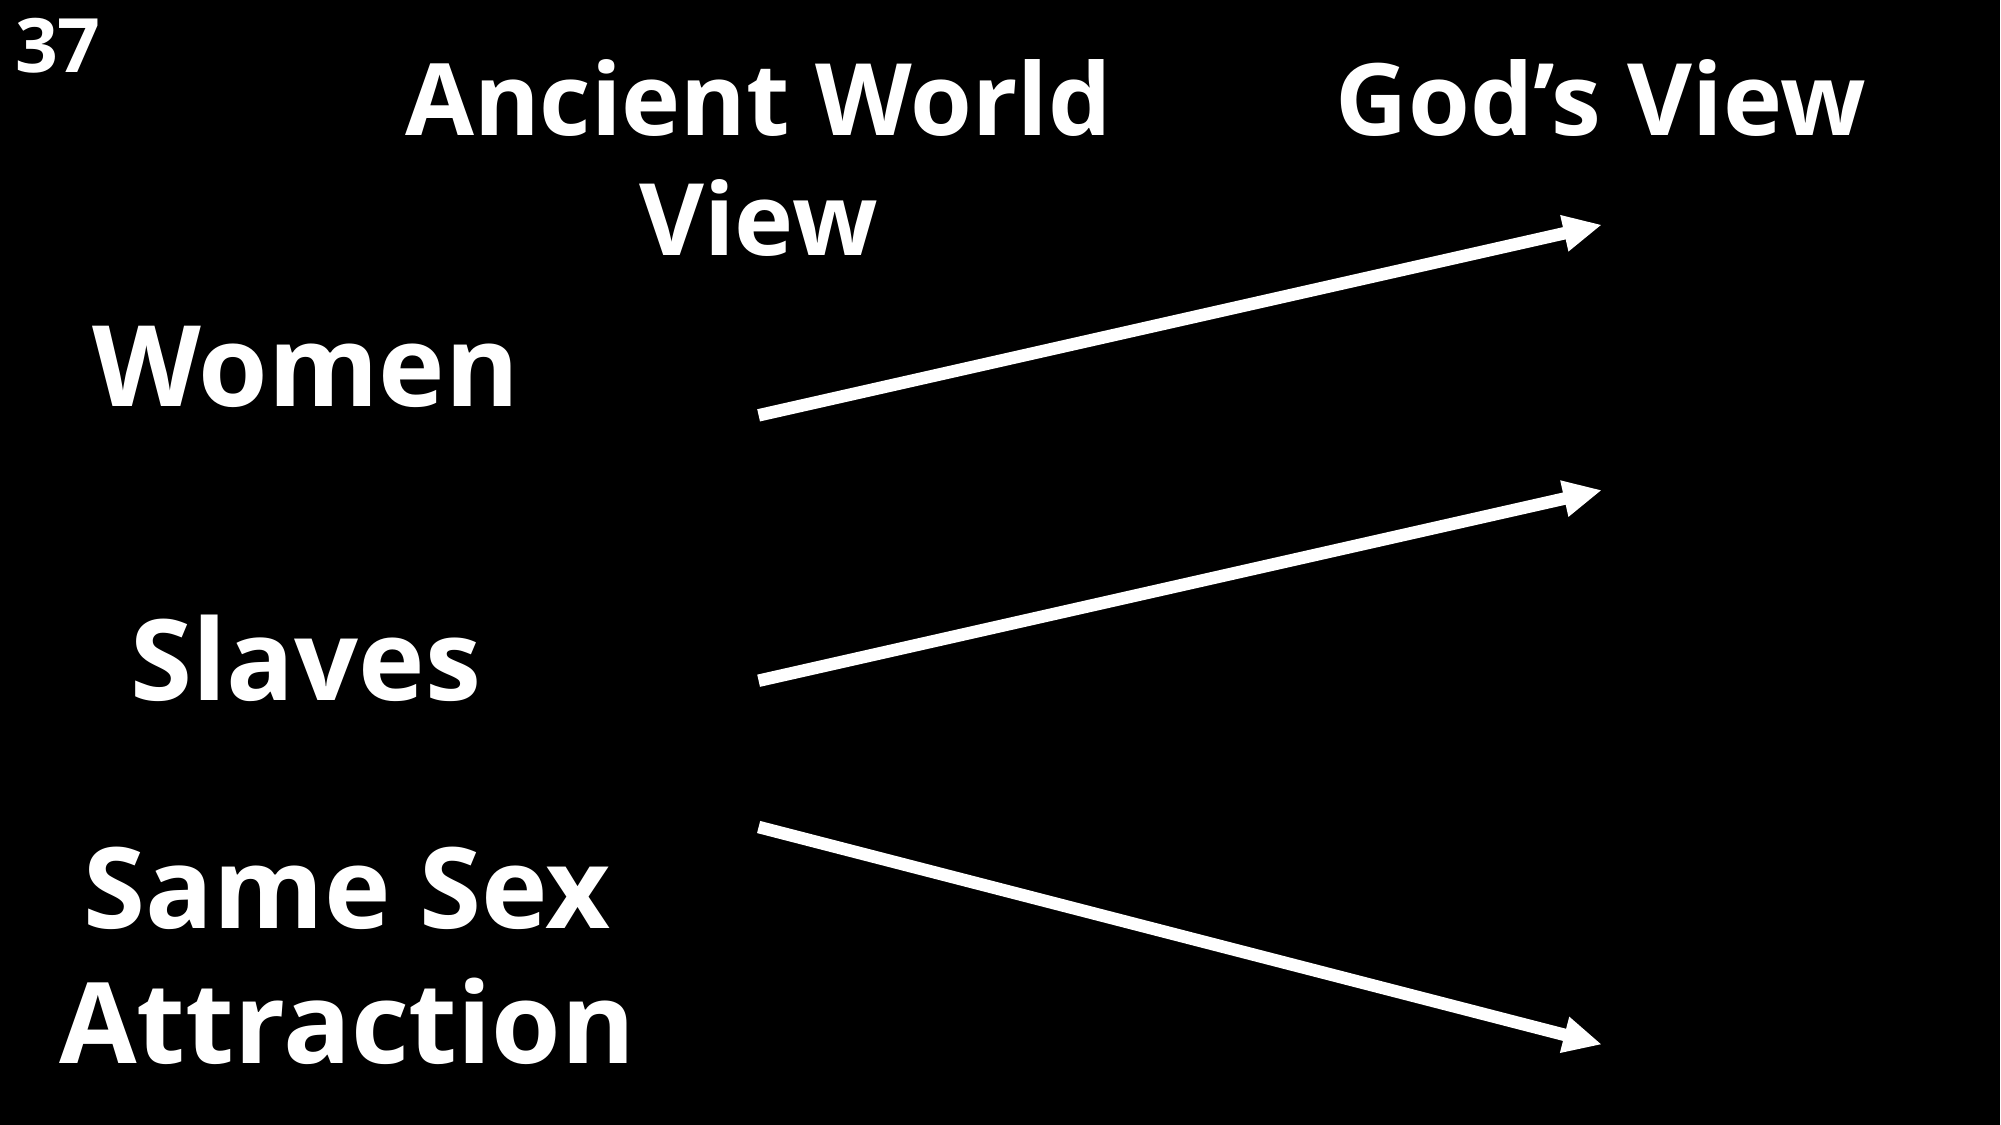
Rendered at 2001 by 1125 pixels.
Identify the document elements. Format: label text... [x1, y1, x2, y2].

text_box God’s View [1317, 28, 1885, 164]
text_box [758, 489, 1602, 682]
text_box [758, 224, 1602, 416]
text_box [758, 826, 1602, 1045]
text_box 37 [0, 0, 260, 113]
text_box Women [57, 286, 554, 436]
text_box Slaves [57, 580, 554, 731]
text_box Ancient World View [309, 28, 1209, 283]
text_box Same Sex Attraction [0, 808, 696, 1094]
